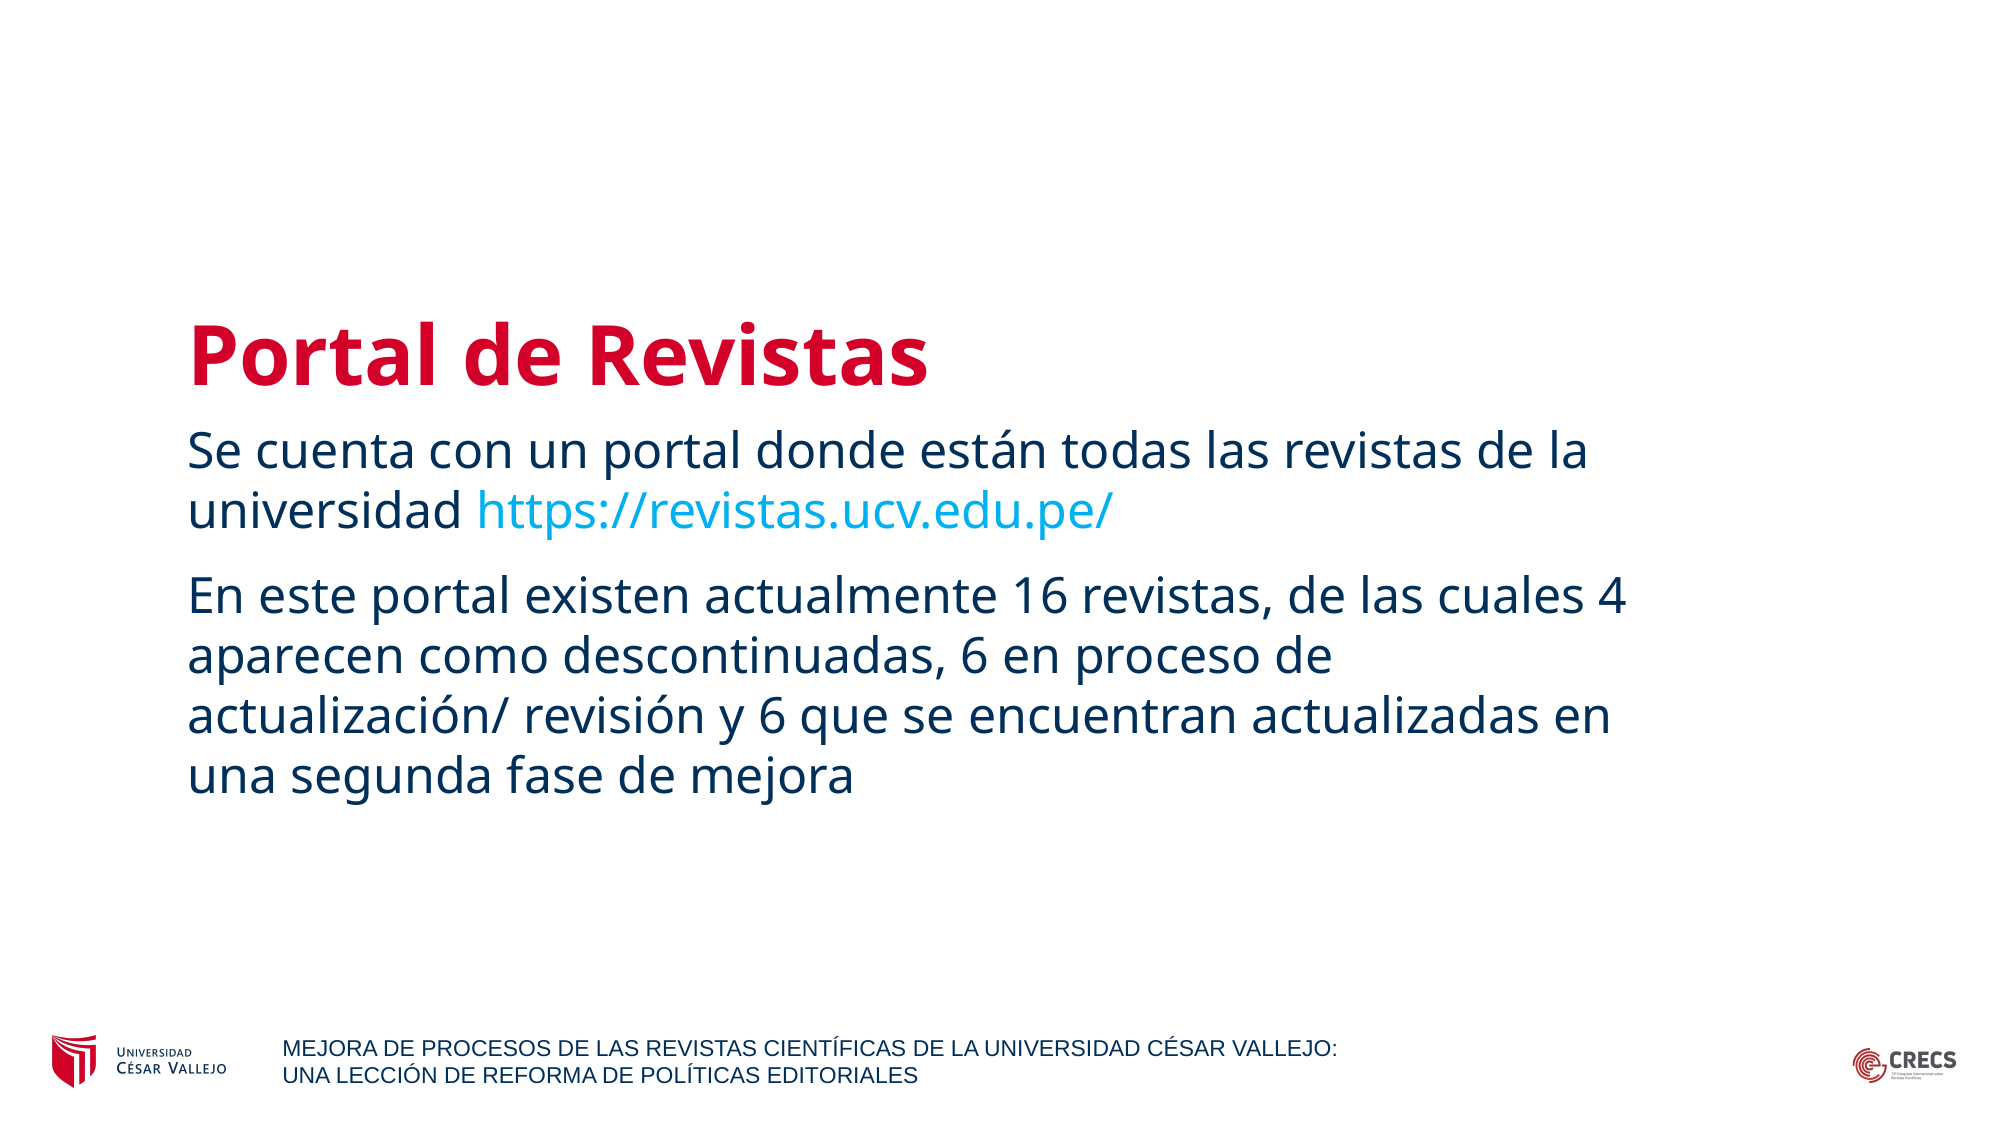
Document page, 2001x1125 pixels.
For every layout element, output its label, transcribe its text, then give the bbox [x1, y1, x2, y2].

text_box Portal de Revistas [172, 294, 1173, 410]
text_box MEJORA DE PROCESOS DE LAS REVISTAS CIENTÍFICAS DE LA UNIVERSIDAD CÉSAR VALLEJO: UNA LECCIÓN DE REFORMA DE POLÍTICAS EDITORIALES [267, 1026, 1389, 1096]
picture [51, 1034, 227, 1088]
text_box Se cuenta con un portal donde están todas las revistas de la universidad https://revistas.ucv.edu.pe/ En este portal existen actualmente 16 revistas, de las cuales 4 aparecen como descontinuadas, 6 en proceso de actualización/ revisión y 6 que se encuentran actualizadas en una segunda fase de mejora [172, 410, 1658, 811]
picture [1847, 1042, 1963, 1088]
